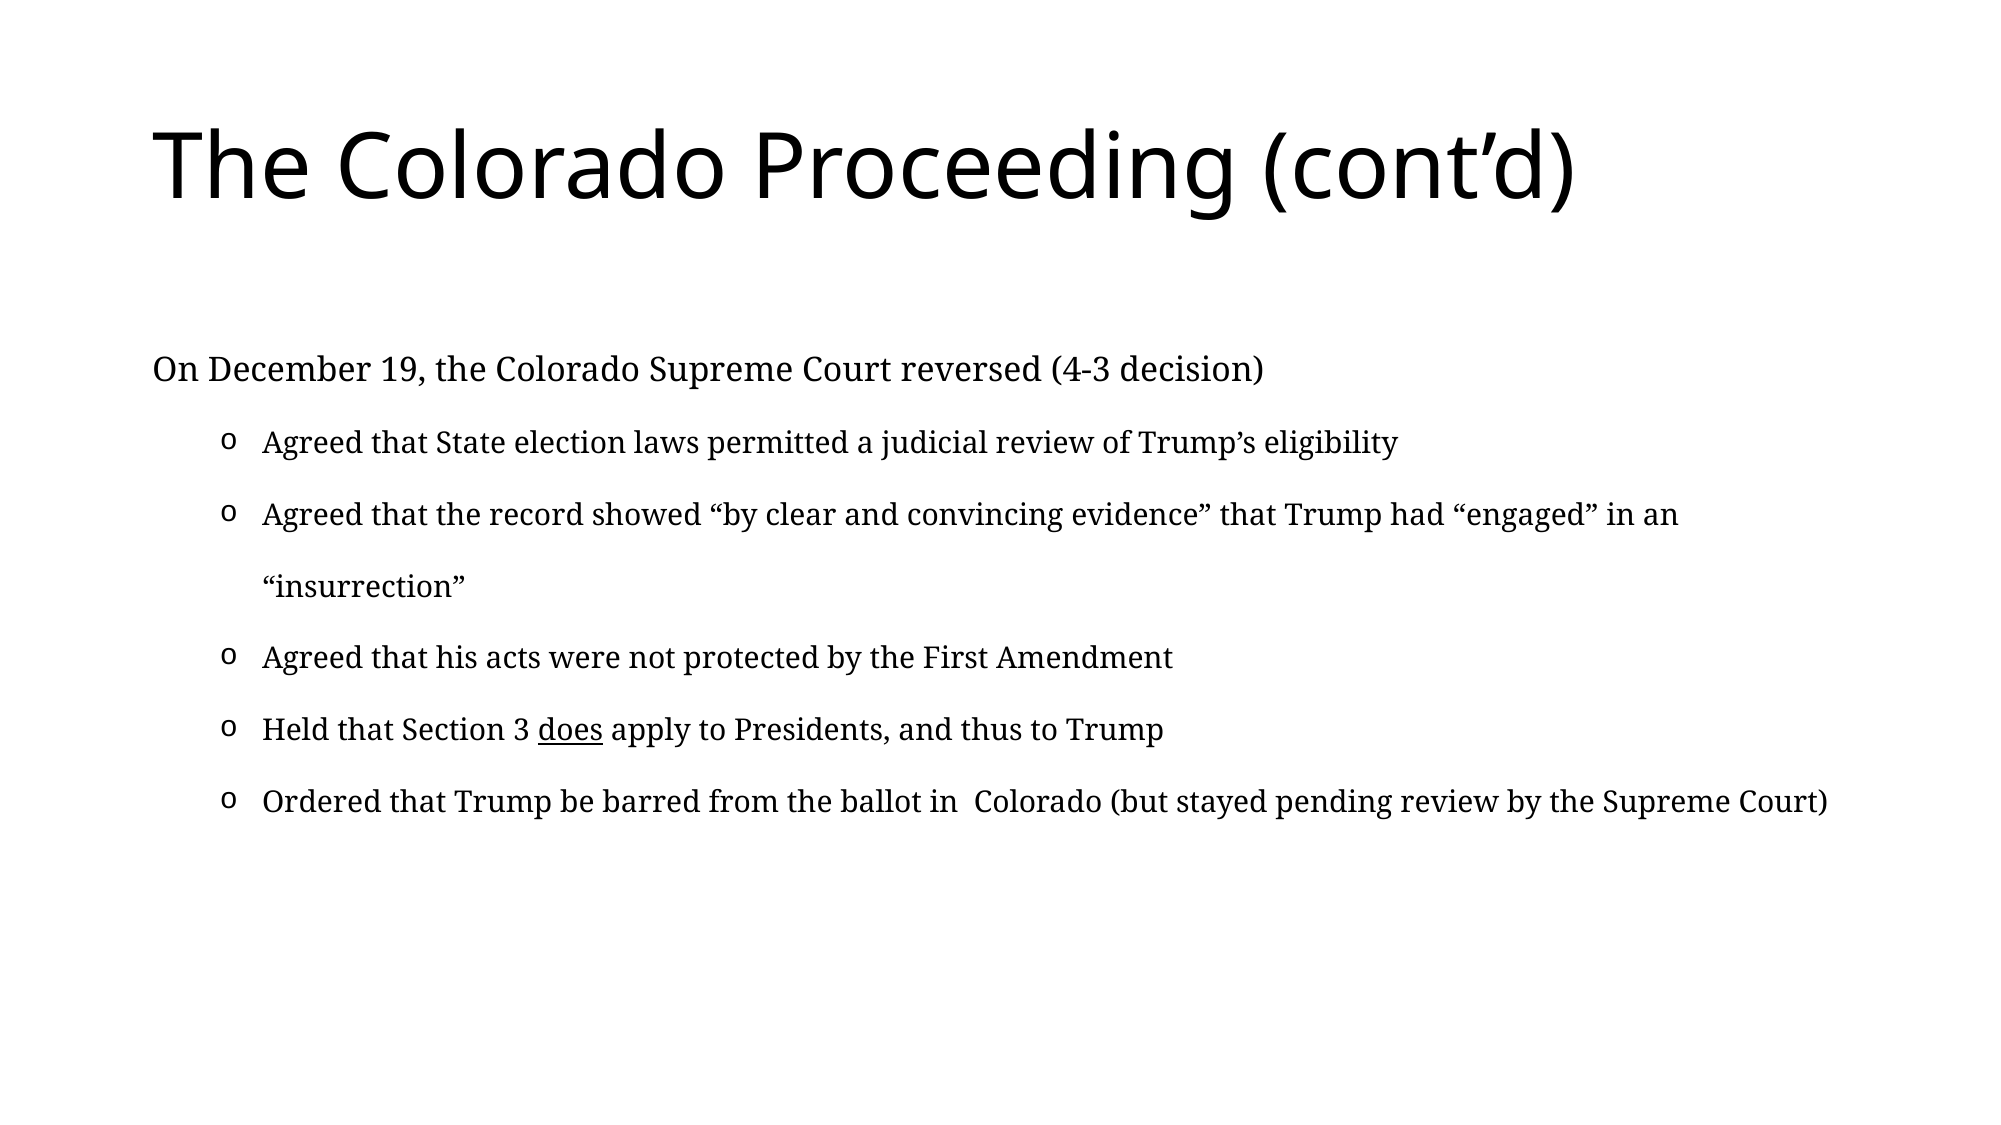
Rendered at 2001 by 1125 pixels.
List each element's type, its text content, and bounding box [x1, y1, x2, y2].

list On December 19, the Colorado Supreme Court reversed (4-3 decision) Agreed that State election laws permitted a judicial review of Trump’s eligibility Agreed that the record showed “by clear and convincing evidence” that Trump had “engaged” in an “insurrection” Agreed that his acts were not protected by the First Amendment Held that Section 3 does apply to Presidents, and thus to Trump Ordered that Trump be barred from the ballot in Colorado (but stayed pending review by the Supreme Court) [137, 299, 1863, 1014]
title The Colorado Proceeding (cont’d) [137, 59, 1863, 278]
